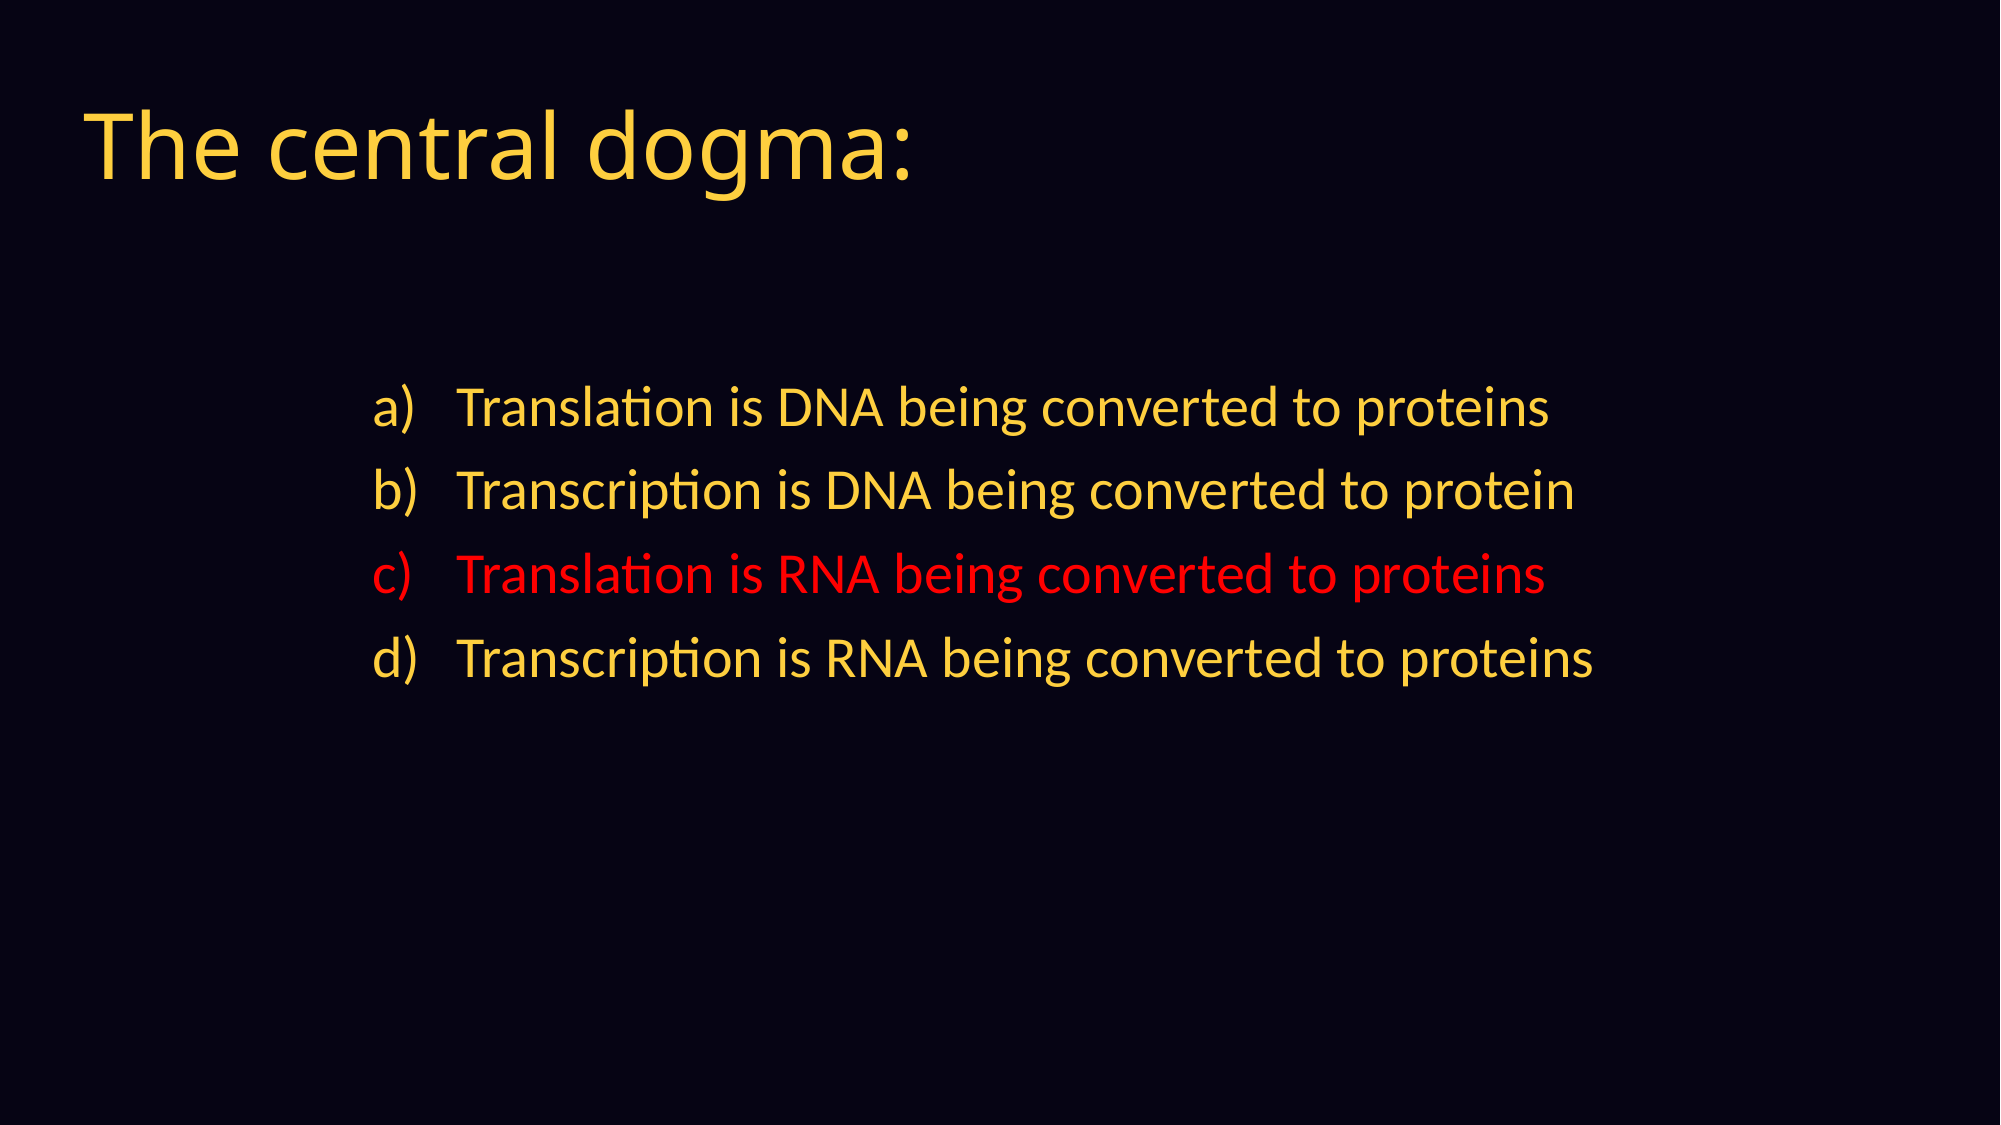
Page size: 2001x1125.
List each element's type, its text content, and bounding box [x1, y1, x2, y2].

list Translation is DNA being converted to proteins Transcription is DNA being converted to protein Translation is RNA being converted to proteins Transcription is RNA being converted to proteins [357, 368, 1700, 796]
title The central dogma: [68, 41, 1794, 259]
